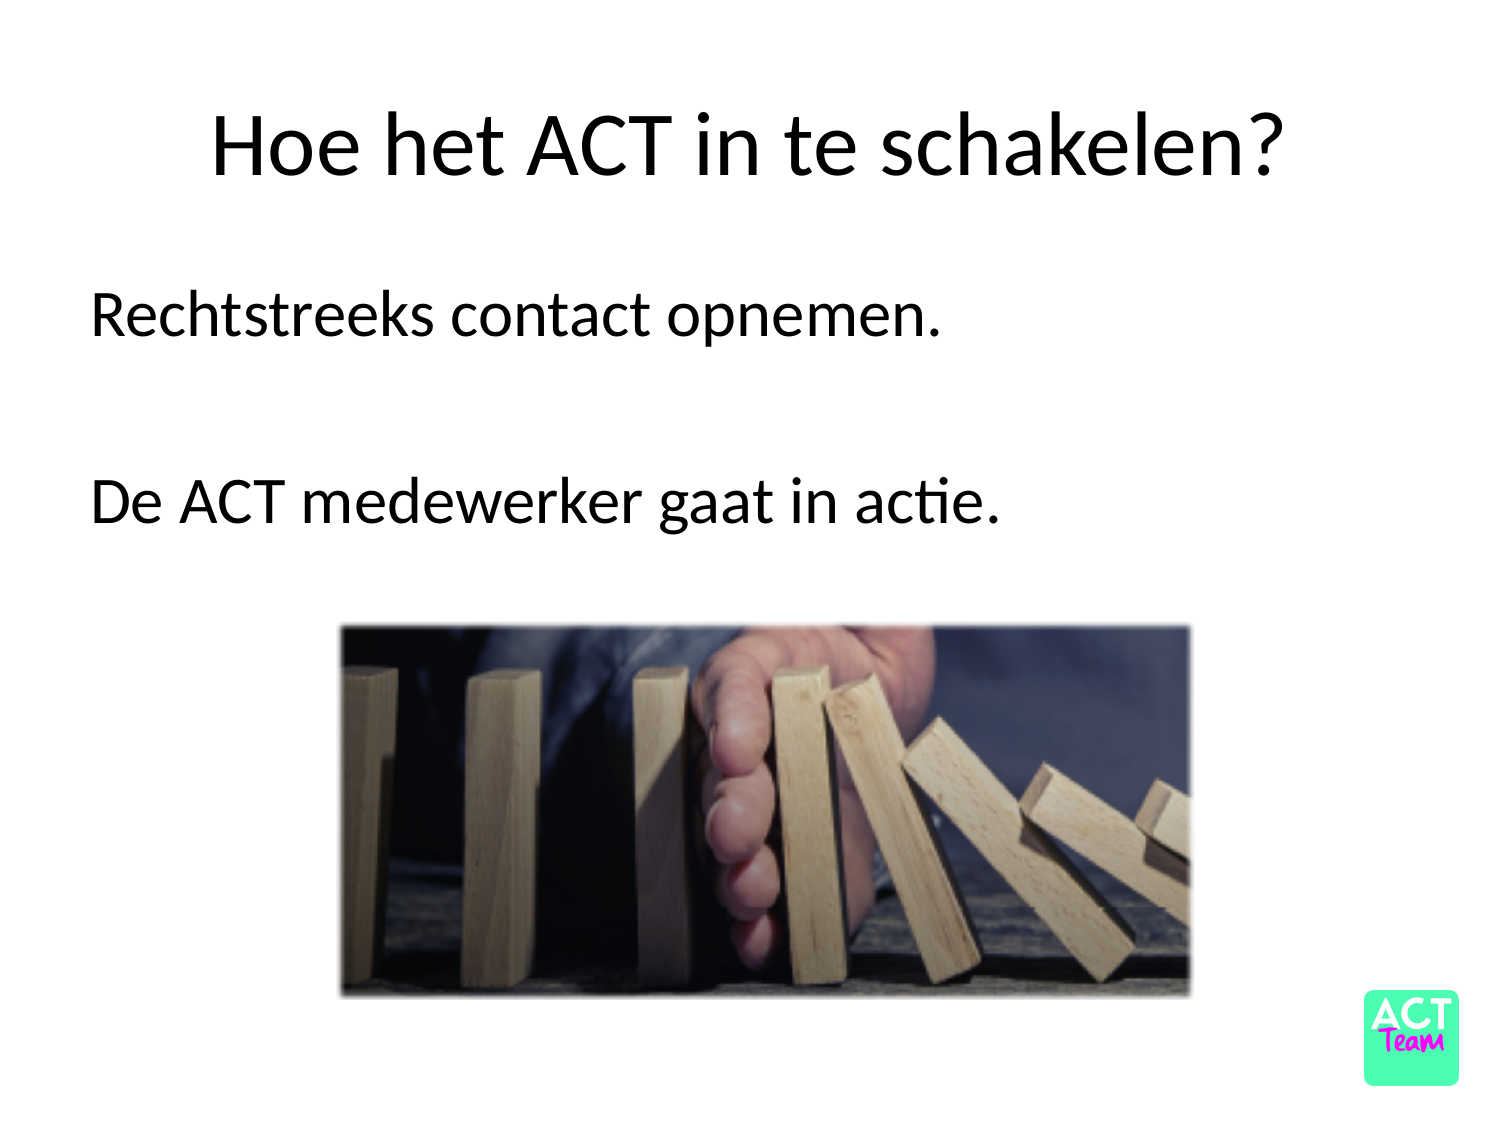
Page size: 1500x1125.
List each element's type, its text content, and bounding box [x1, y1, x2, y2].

title Hoe het ACT in te schakelen? [75, 45, 1425, 233]
list Rechtstreeks contact opnemen. De ACT medewerker gaat in actie. [75, 262, 1425, 1005]
picture [336, 620, 1196, 1000]
picture [1363, 990, 1459, 1086]
